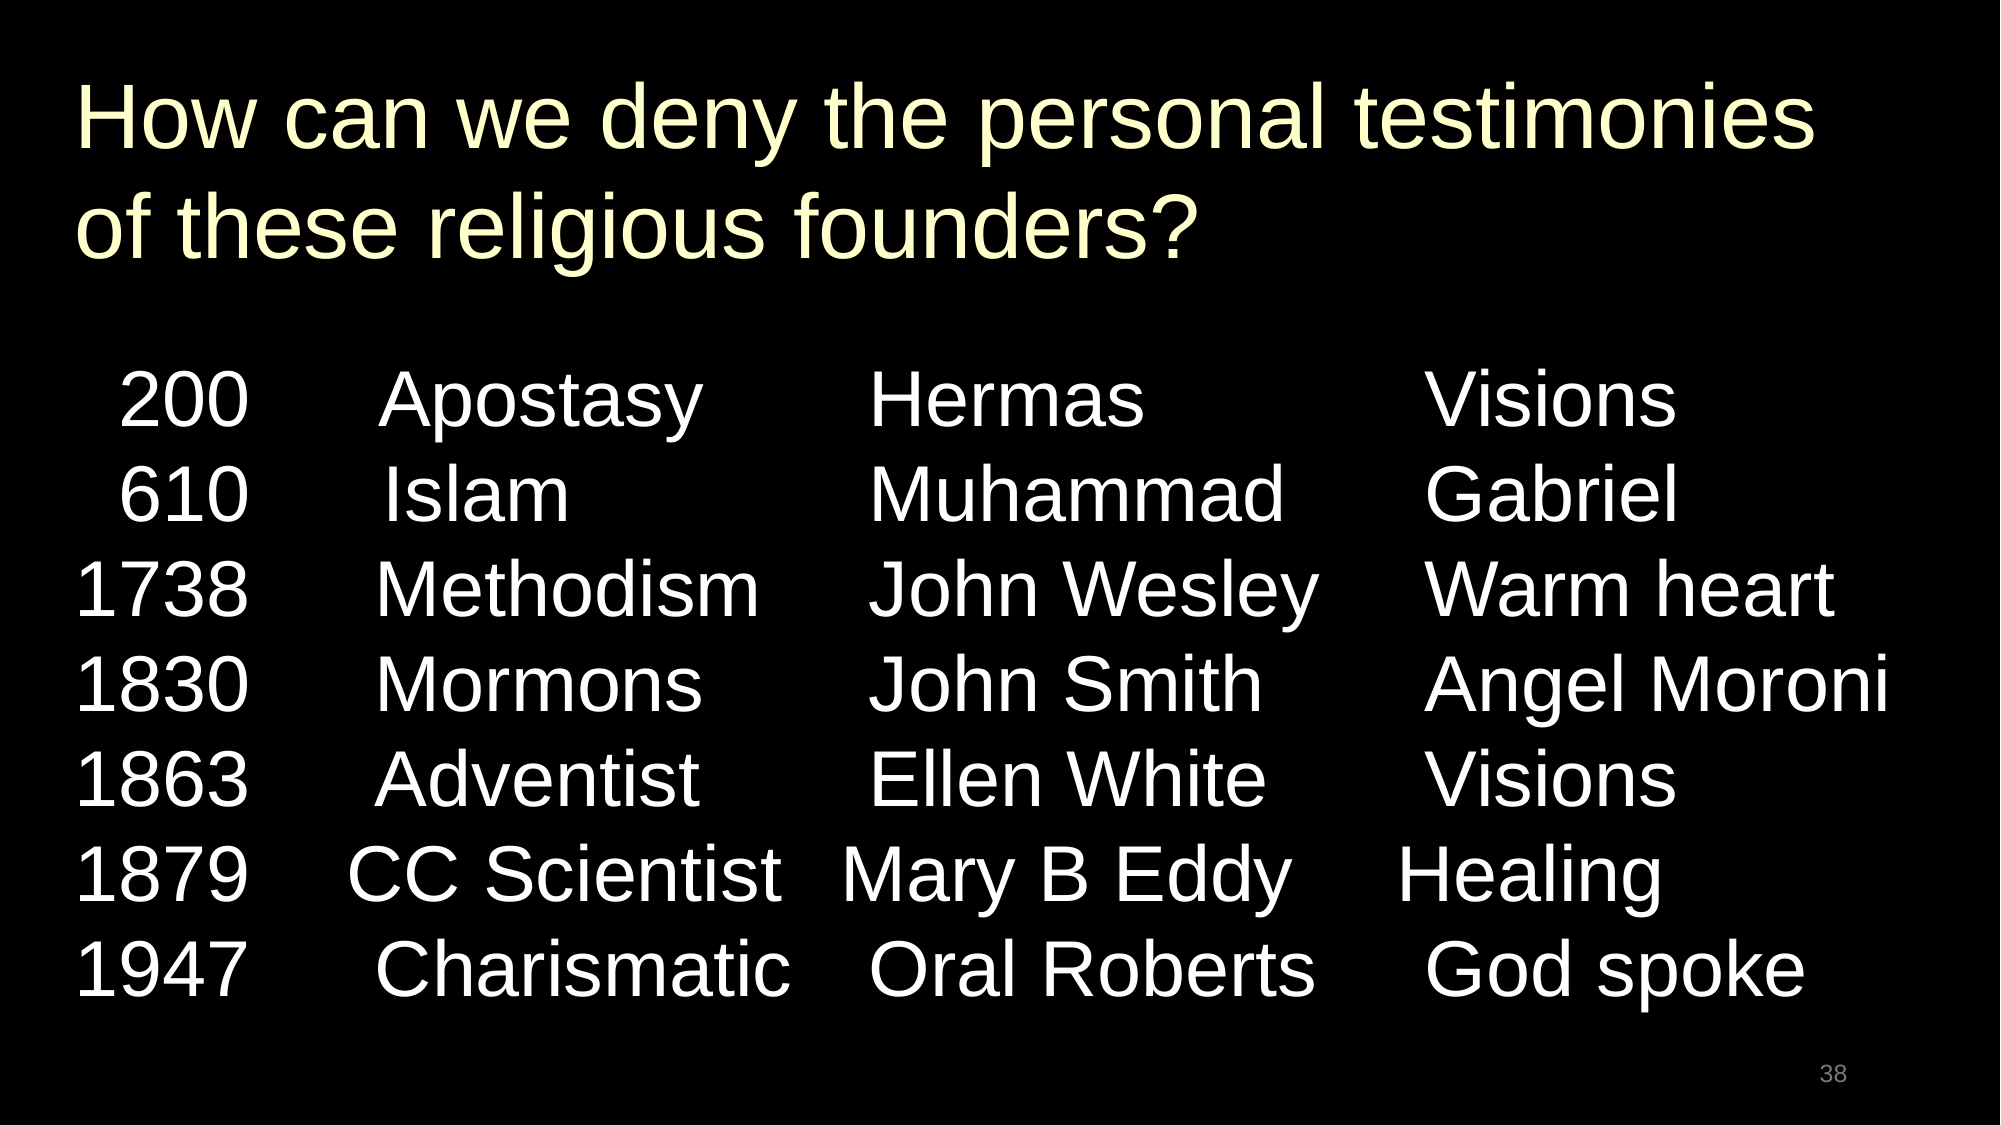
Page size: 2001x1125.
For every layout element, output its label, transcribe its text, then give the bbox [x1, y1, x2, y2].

text_box How can we deny the personal testimonies of these religious founders? 200 Apostasy Hermas Visions 610 Islam Muhammad Gabriel 1738 Methodism John Wesley Warm heart 1830 Mormons John Smith Angel Moroni 1863 Adventist Ellen White Visions CC Scientist Mary B Eddy Healing 1947 Charismatic Oral Roberts God spoke [59, 49, 1971, 1020]
slide_number 38 [1412, 1042, 1863, 1103]
